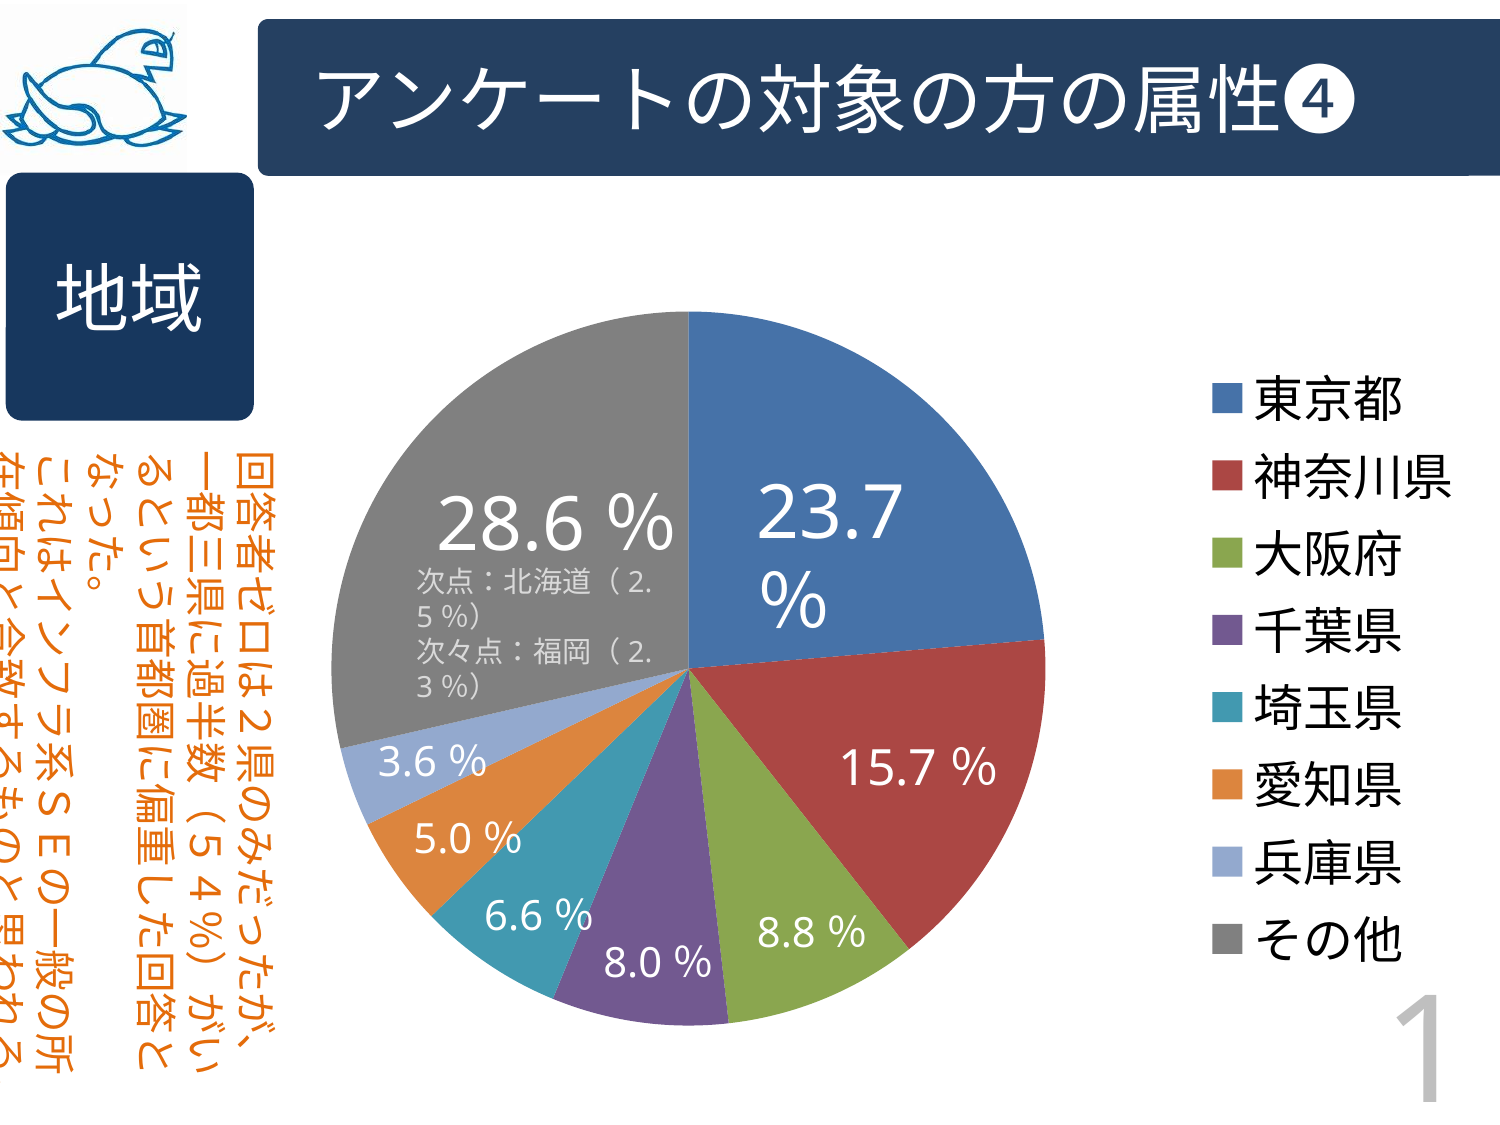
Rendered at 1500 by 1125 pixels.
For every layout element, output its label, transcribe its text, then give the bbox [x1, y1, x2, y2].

text_box アンケートの対象の方の属性❹ [255, 16, 1500, 178]
slide_number 16 [1368, 720, 1500, 1125]
picture [0, 4, 187, 176]
chart [180, 296, 1483, 1041]
text_box 回答者ゼロは２県のみだったが、一都三県に過半数（５４％）がいるという首都圏に偏重した回答となった。 これはインフラ系ＳＥの一般の所在傾向と合致するものと思われる。 [6, 435, 290, 1106]
text_box 地域 [3, 170, 256, 423]
